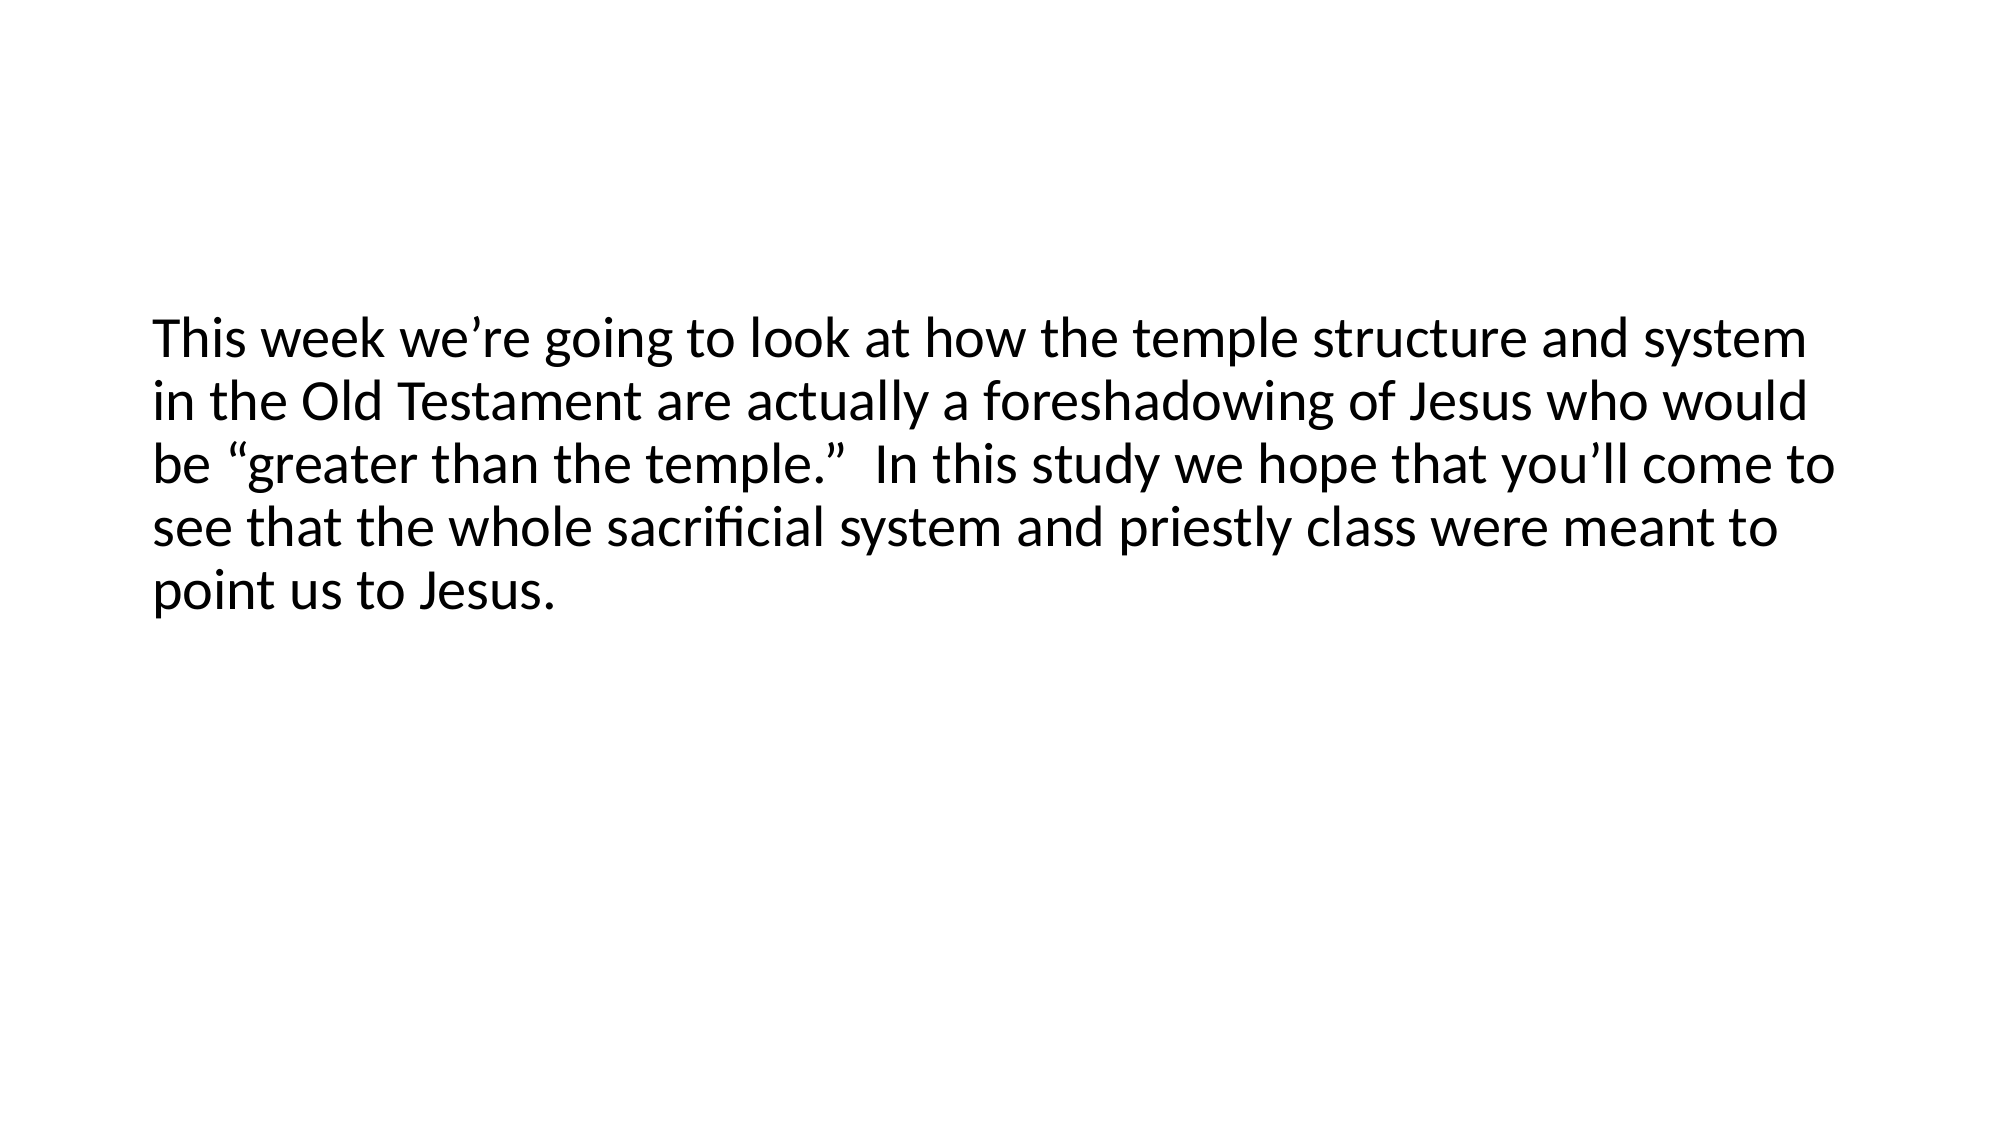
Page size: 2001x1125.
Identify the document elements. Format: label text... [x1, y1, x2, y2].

list This week we’re going to look at how the temple structure and system in the Old Testament are actually a foreshadowing of Jesus who would be “greater than the temple.” In this study we hope that you’ll come to see that the whole sacrificial system and priestly class were meant to point us to Jesus. [137, 299, 1863, 1014]
